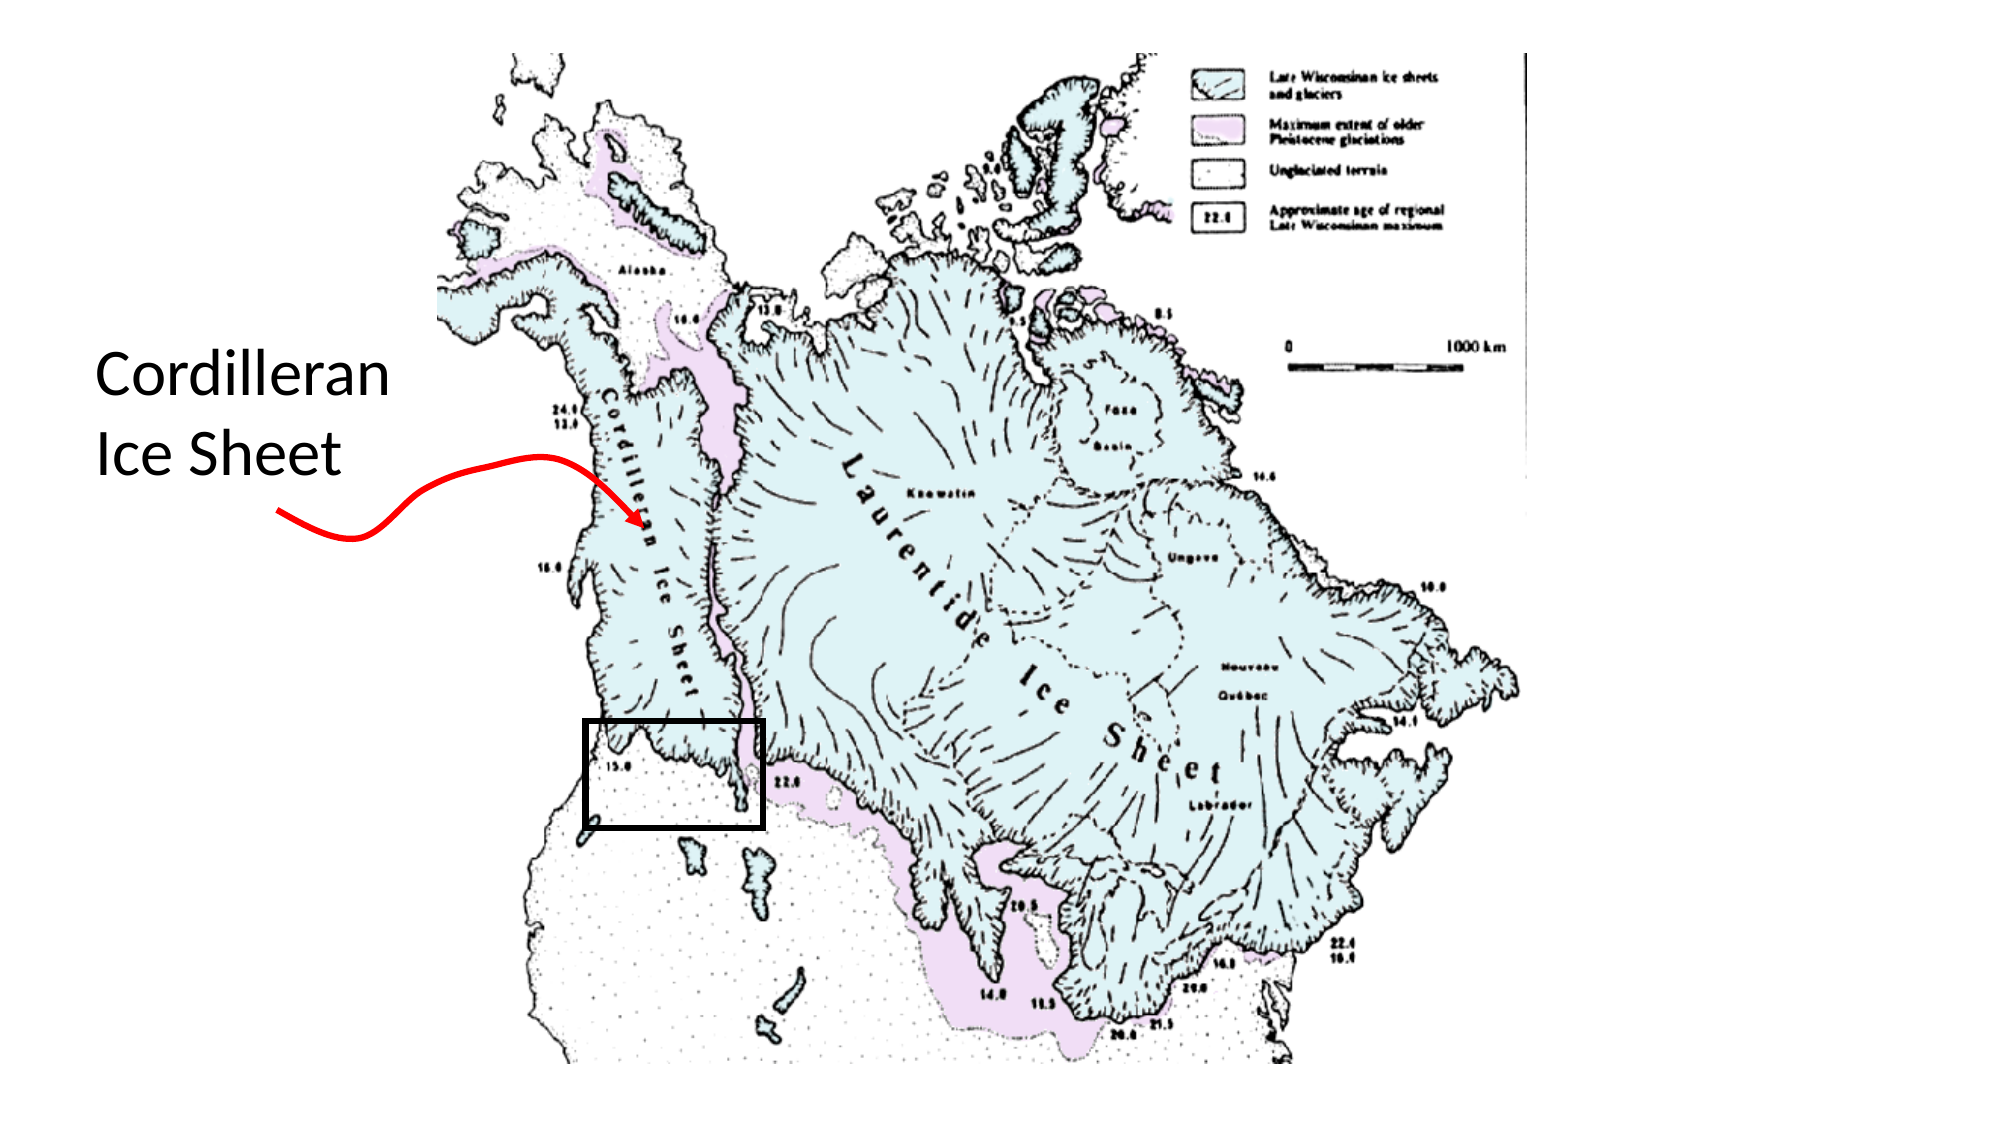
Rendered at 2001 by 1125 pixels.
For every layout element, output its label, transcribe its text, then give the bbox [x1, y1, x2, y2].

text_box Cordilleran Ice Sheet [80, 321, 407, 496]
text_box [276, 481, 437, 540]
picture [437, 53, 1527, 1064]
